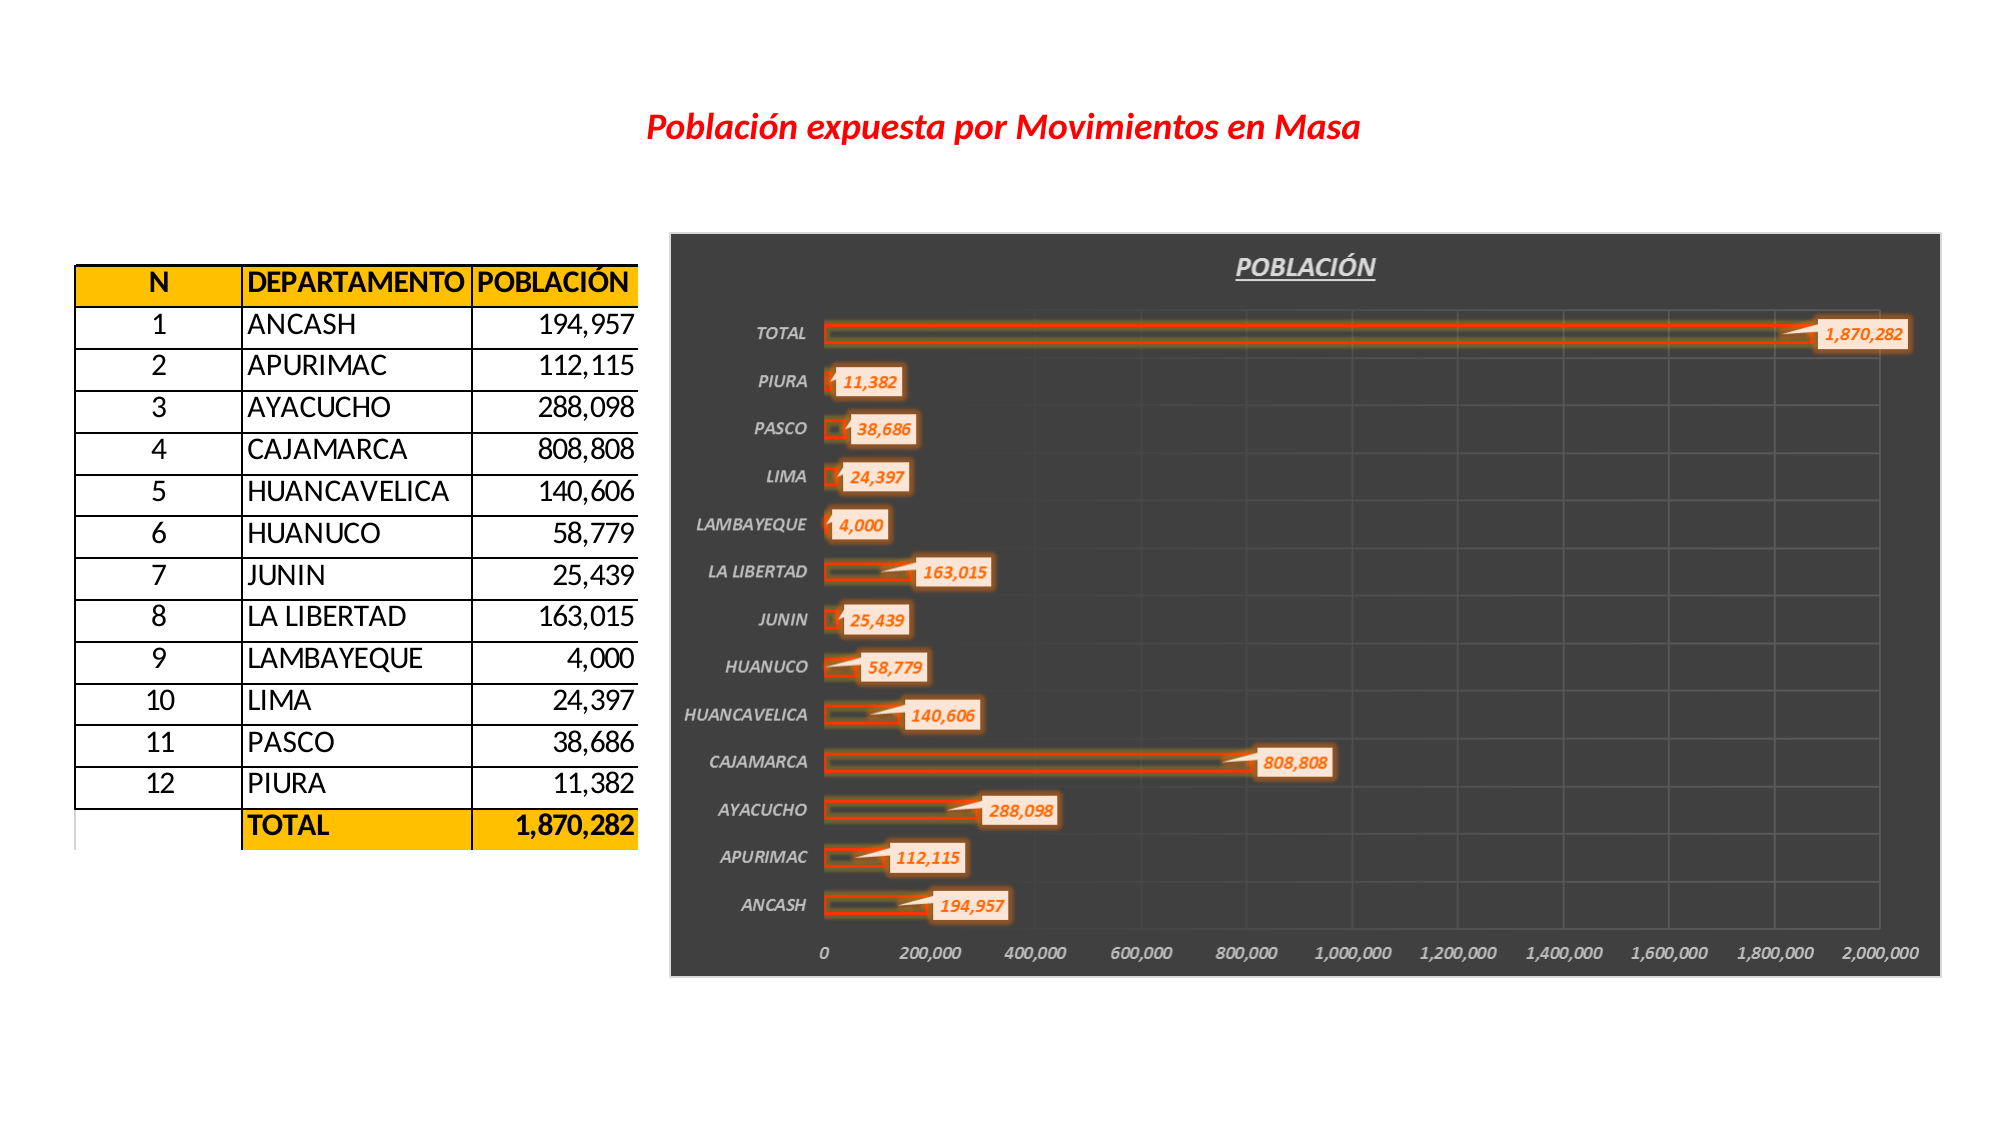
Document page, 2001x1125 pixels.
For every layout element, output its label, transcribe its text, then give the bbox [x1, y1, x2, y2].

text_box Población expuesta por Movimientos en Masa [631, 94, 1377, 155]
picture [669, 232, 1942, 978]
picture [73, 264, 641, 852]
